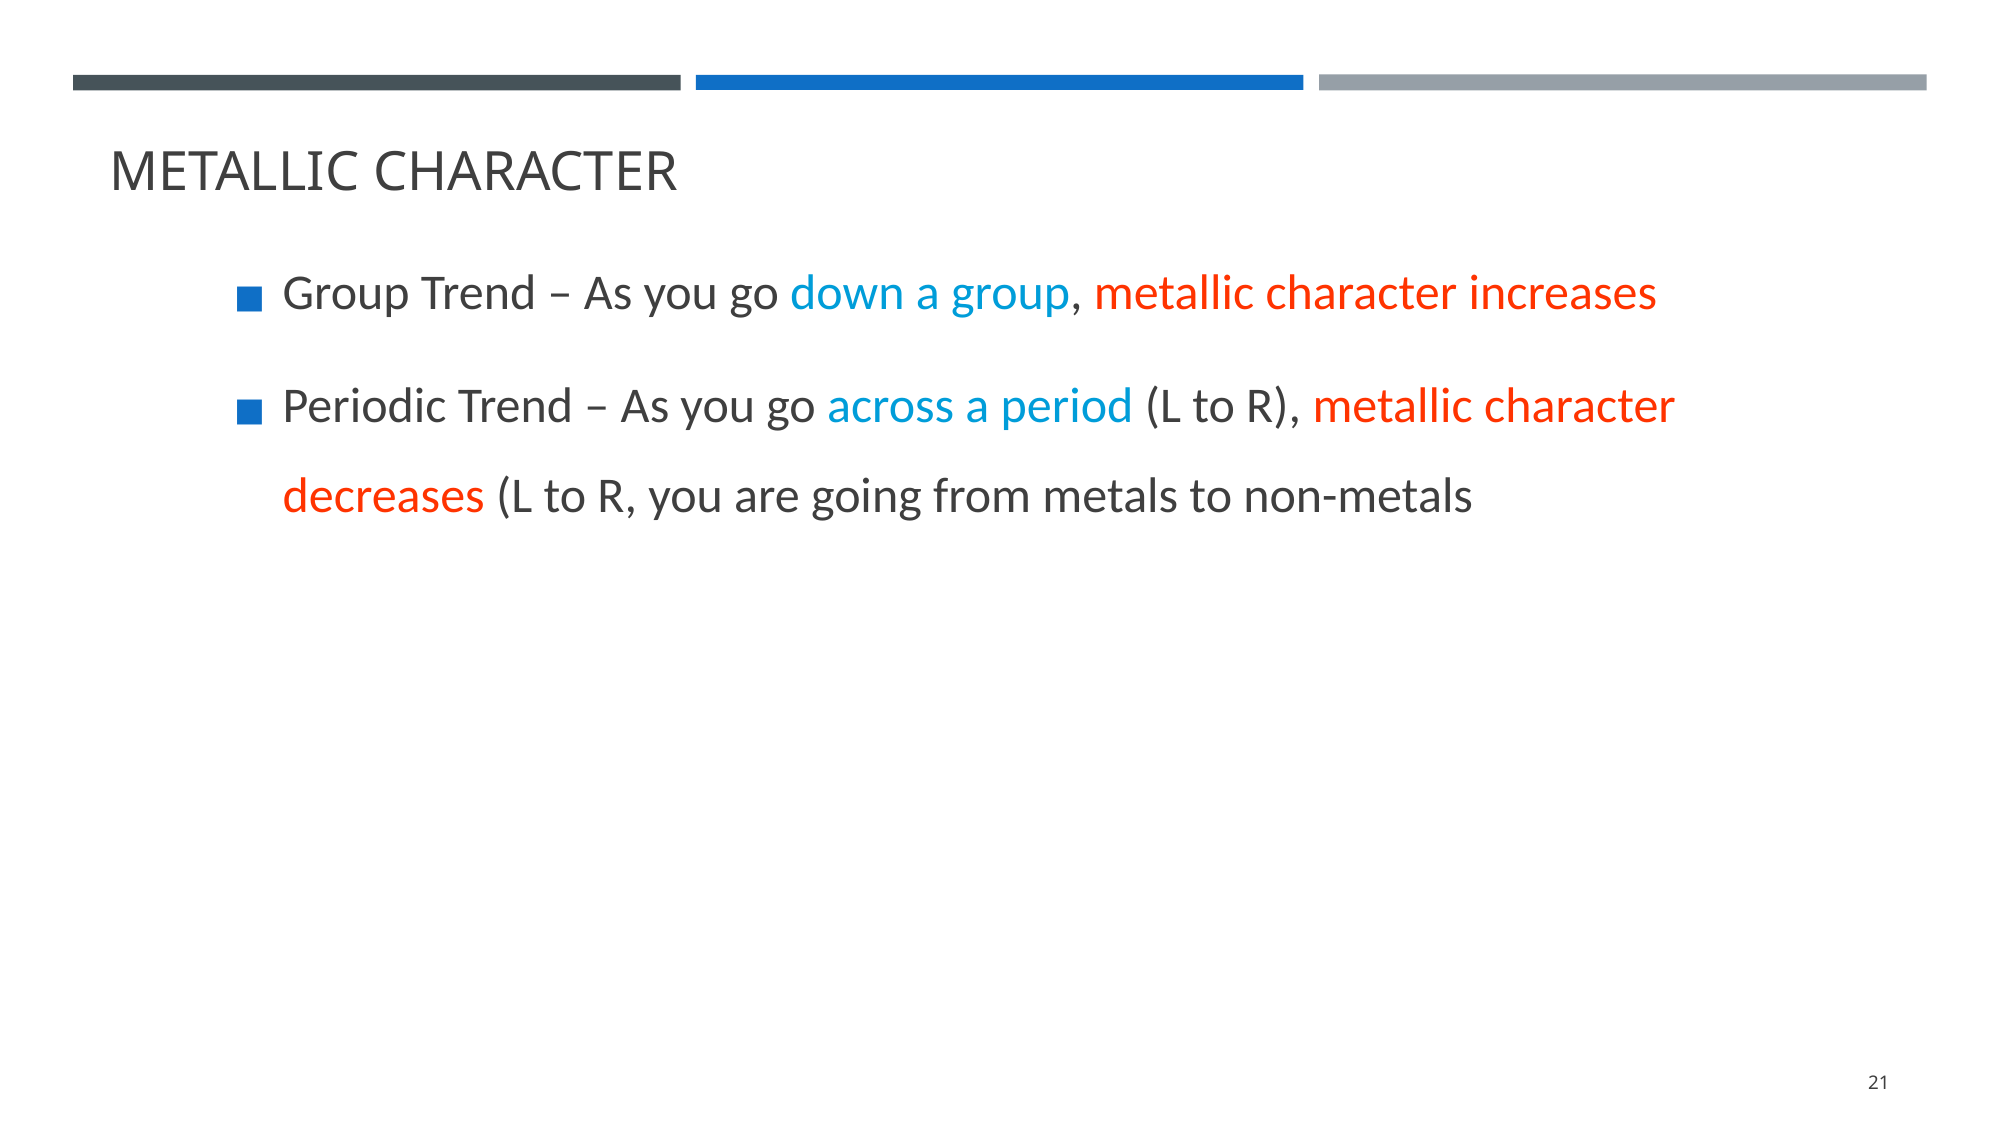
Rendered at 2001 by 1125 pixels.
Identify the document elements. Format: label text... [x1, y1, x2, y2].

title METALLIC CHARACTER [94, 119, 1904, 209]
text_box Group Trend – As you go down a group, metallic character increases Periodic Trend – As you go across a period (L to R), metallic character decreases (L to R, you are going from metals to non-metals [217, 222, 1781, 985]
slide_number ‹#› [1732, 1053, 1905, 1114]
